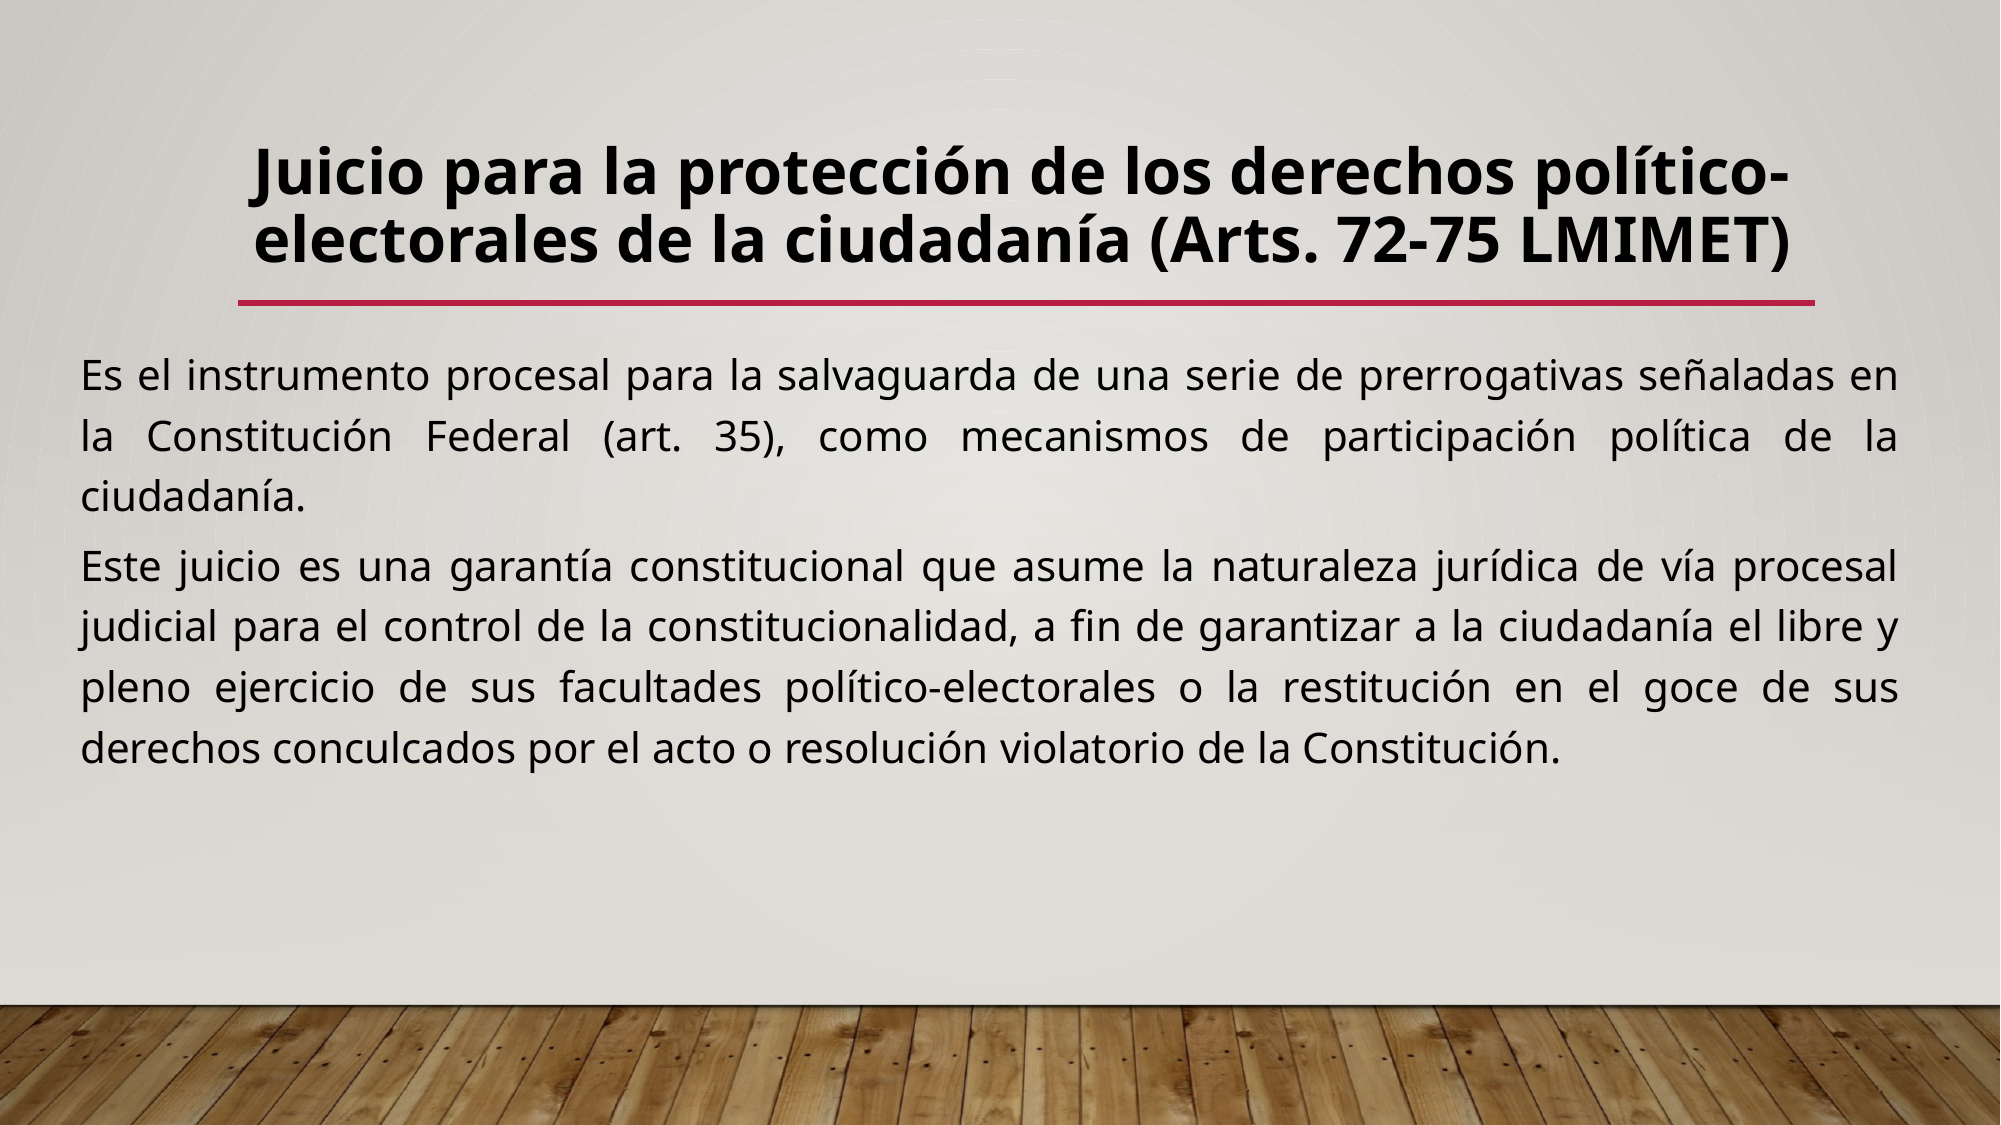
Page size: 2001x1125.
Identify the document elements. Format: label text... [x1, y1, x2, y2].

title Juicio para la protección de los derechos político-electorales de la ciudadanía (Arts. 72-75 LMIMET) [238, 131, 1814, 305]
picture [0, 1005, 2000, 1125]
list Es el instrumento procesal para la salvaguarda de una serie de prerrogativas señaladas en la Constitución Federal (art. 35), como mecanismos de participación política de la ciudadanía. Este juicio es una garantía constitucional que asume la naturaleza jurídica de vía procesal judicial para el control de la constitucionalidad, a fin de garantizar a la ciudadanía el libre y pleno ejercicio de sus facultades político-electorales o la restitución en el goce de sus derechos conculcados por el acto o resolución violatorio de la Constitución. [65, 330, 1915, 958]
